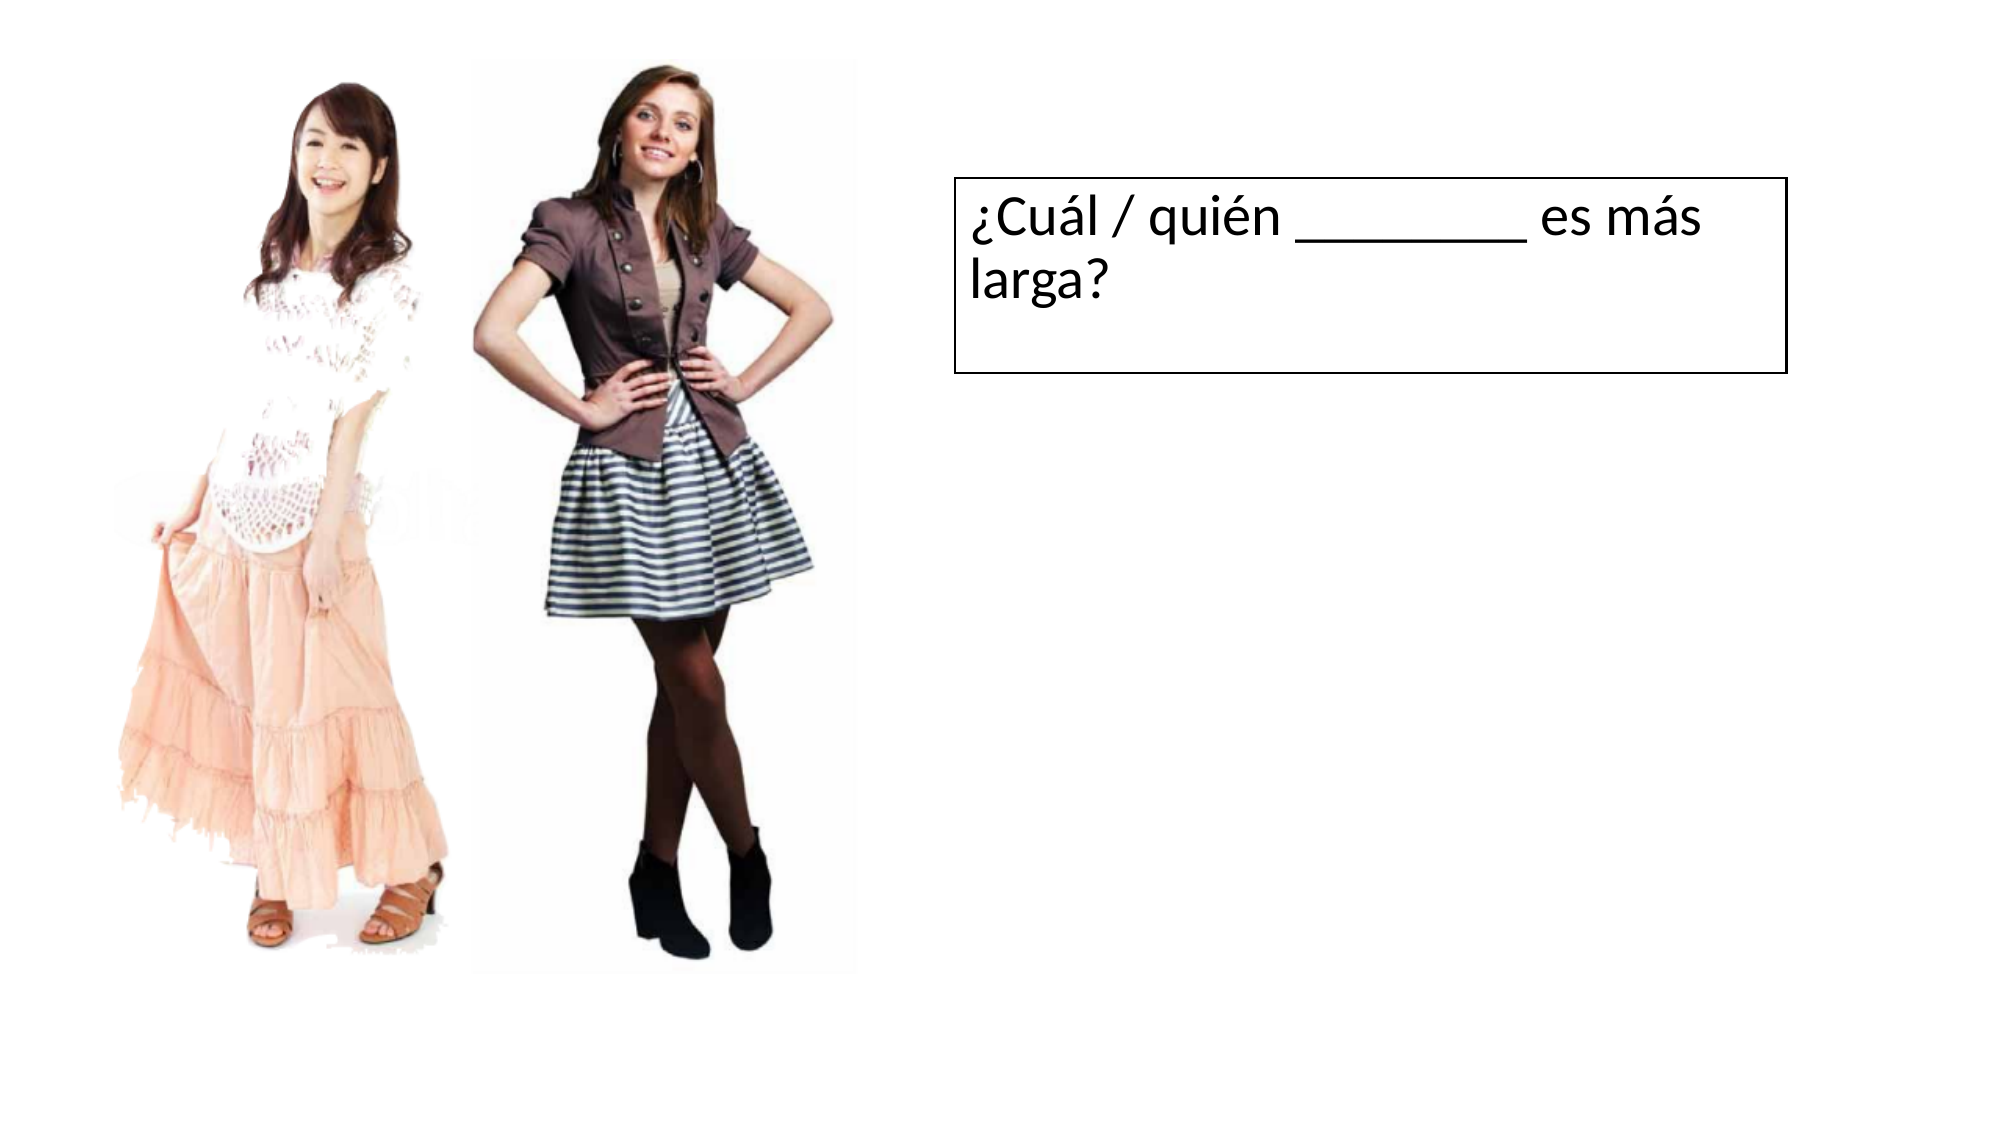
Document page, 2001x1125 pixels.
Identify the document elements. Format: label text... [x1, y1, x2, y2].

list ¿Cuál / quién ________ es más larga? [954, 177, 1788, 374]
picture [114, 59, 912, 974]
